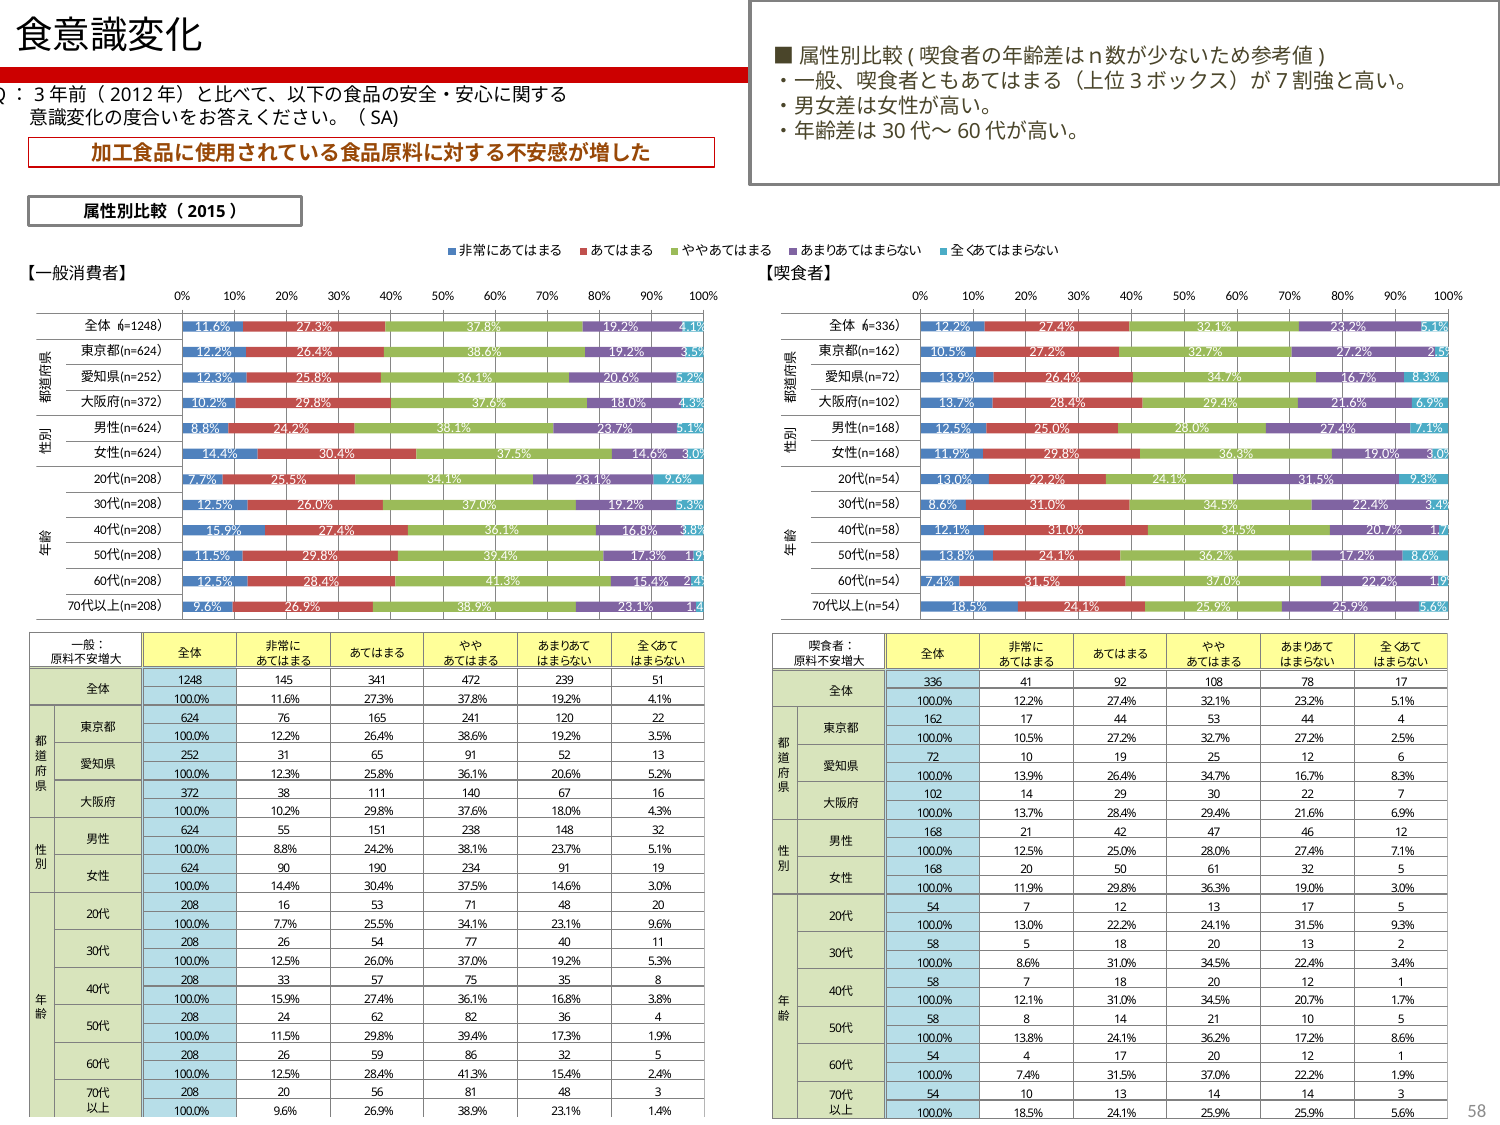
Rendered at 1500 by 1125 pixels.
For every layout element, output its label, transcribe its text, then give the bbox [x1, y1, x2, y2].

text_box 加工食品に使用されている食品原料に対する不安感が増した [26, 135, 717, 169]
picture [28, 631, 706, 1118]
picture [392, 242, 1108, 261]
text_box Q：3年前（2012年）と比べて、以下の食品の安全・安心に関する 意識変化の度合いをお答えください。（SA) [0, 75, 584, 136]
slide_number 57 [1450, 1094, 1500, 1125]
title 食意識変化 [0, 1, 748, 67]
text_box 【一般消費者】 [3, 256, 151, 291]
text_box 属性別比較（2015） [26, 194, 304, 228]
picture [35, 287, 727, 623]
text_box 【喫食者】 [742, 269, 856, 291]
picture [771, 286, 1471, 1120]
text_box ■属性別比較(喫食者の年齢差はｎ数が少ないため参考値) ・一般、喫食者ともあてはまる（上位3ボックス）が7割強と高い。 ・男女差は女性が高い。 ・年齢差は30代～60代が高い。 [748, 0, 1500, 187]
